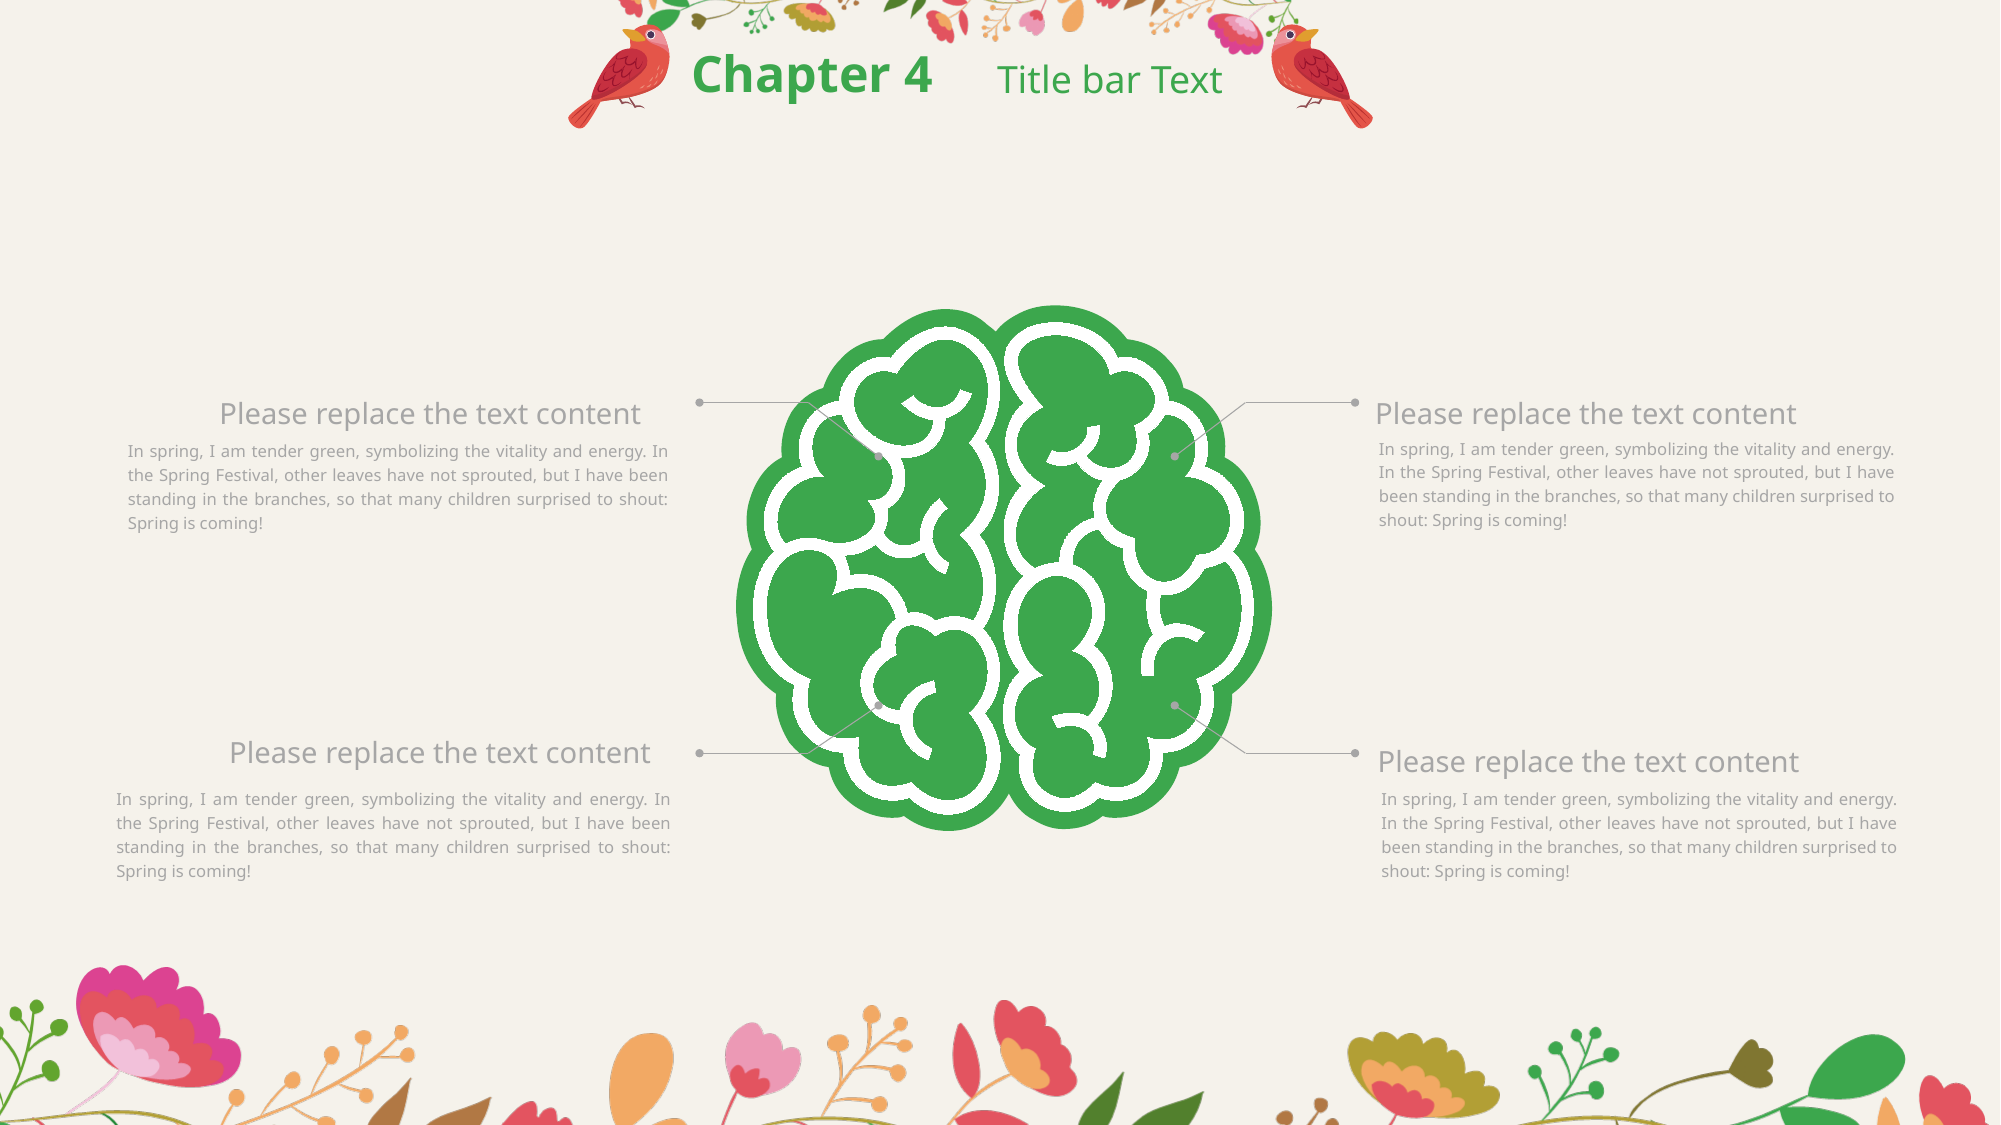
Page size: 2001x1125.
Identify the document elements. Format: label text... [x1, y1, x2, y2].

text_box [99, 718, 689, 884]
picture [616, 0, 1298, 55]
text_box Title bar Text [982, 48, 1238, 109]
picture [0, 965, 2000, 1125]
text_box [1358, 379, 1913, 531]
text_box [1361, 728, 1915, 879]
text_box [1271, 23, 1373, 131]
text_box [1174, 705, 1355, 754]
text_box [111, 379, 688, 531]
text_box Chapter 4 [676, 34, 948, 110]
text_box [699, 705, 879, 754]
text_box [699, 402, 879, 457]
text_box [734, 305, 1274, 849]
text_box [1174, 402, 1355, 457]
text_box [568, 23, 670, 131]
